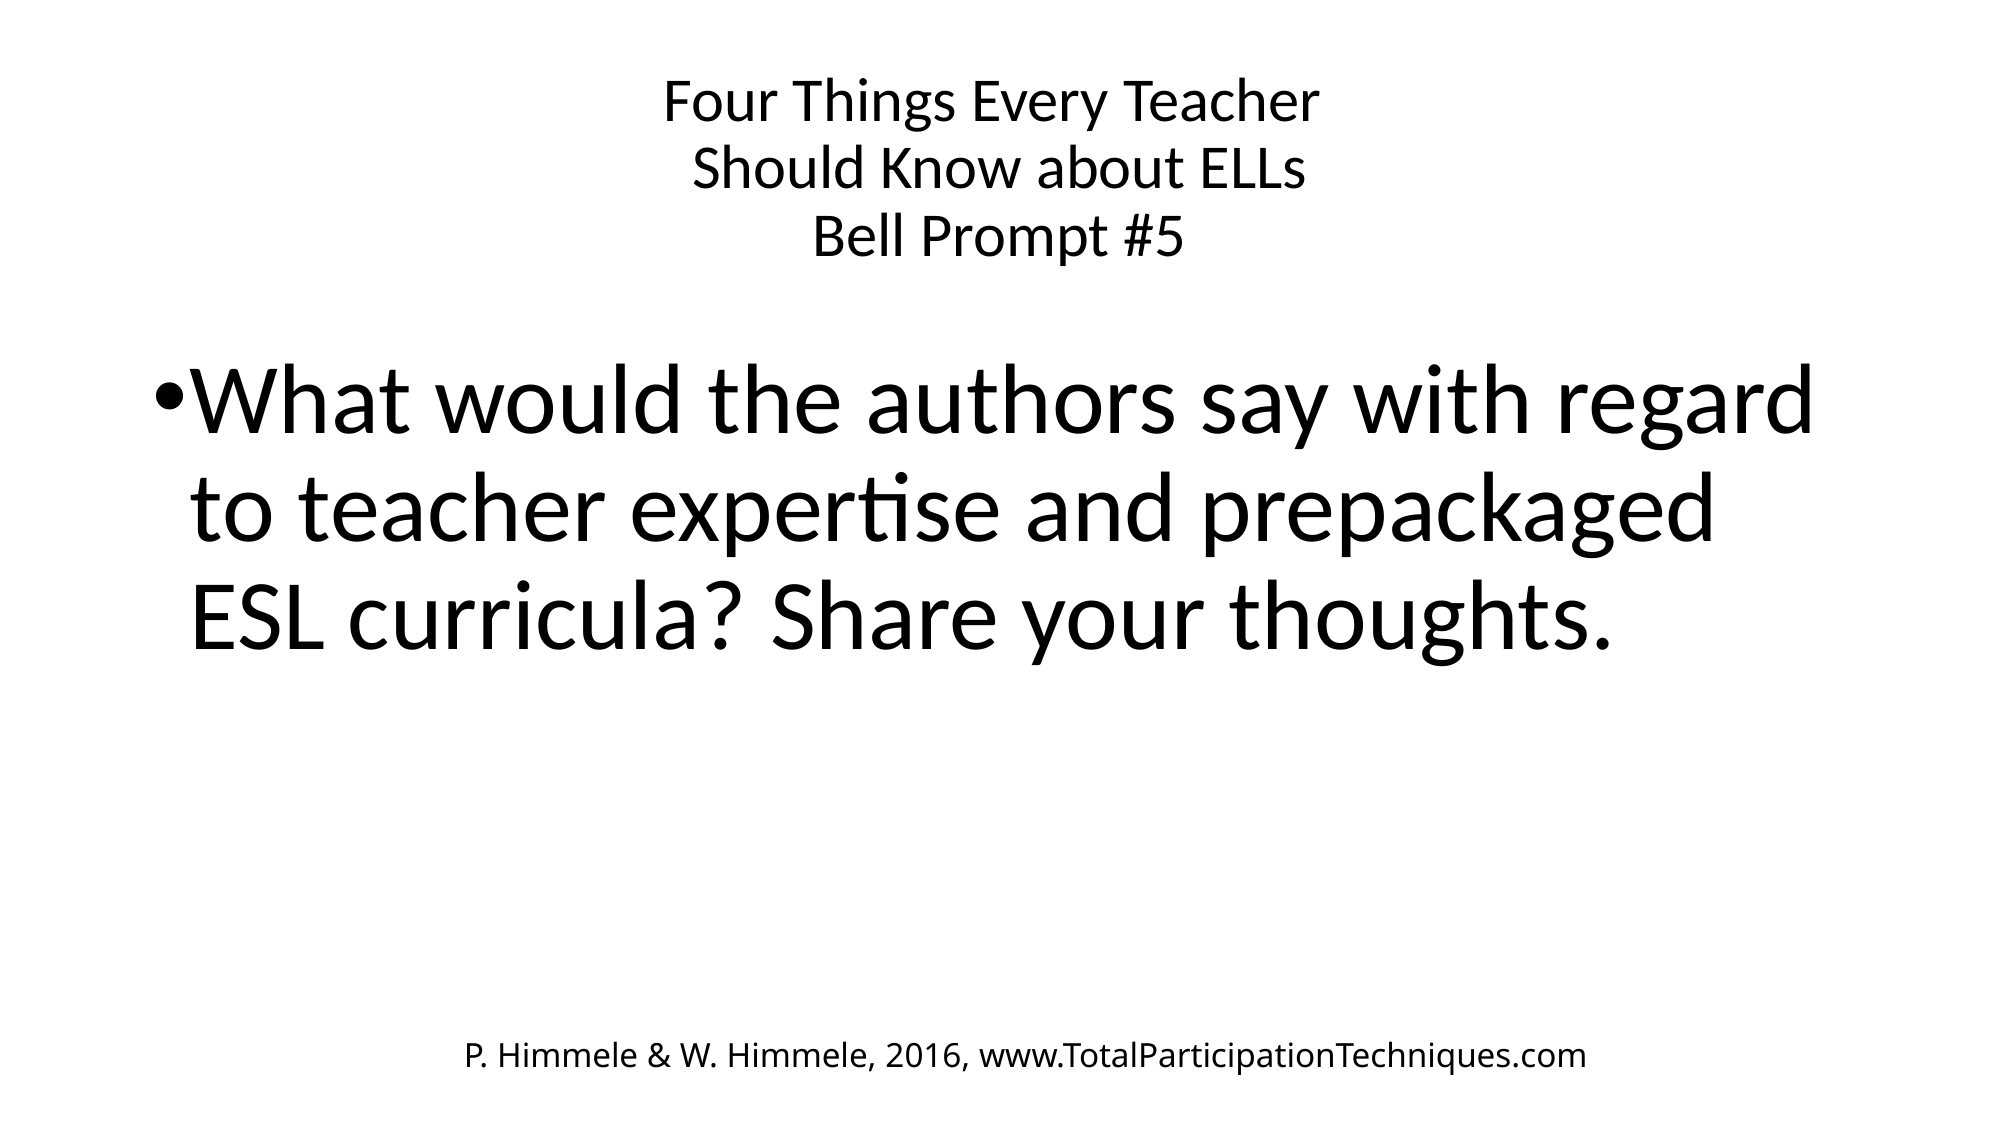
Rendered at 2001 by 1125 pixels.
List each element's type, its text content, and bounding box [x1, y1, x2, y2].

list What would the authors say with regard to teacher expertise and prepackaged ESL curricula? Share your thoughts. [137, 340, 1863, 1054]
title Four Things Every Teacher Should Know about ELLs Bell Prompt #5 [137, 59, 1863, 278]
footer P. Himmele & W. Himmele, 2016, www.TotalParticipationTechniques.com [382, 1012, 1671, 1096]
